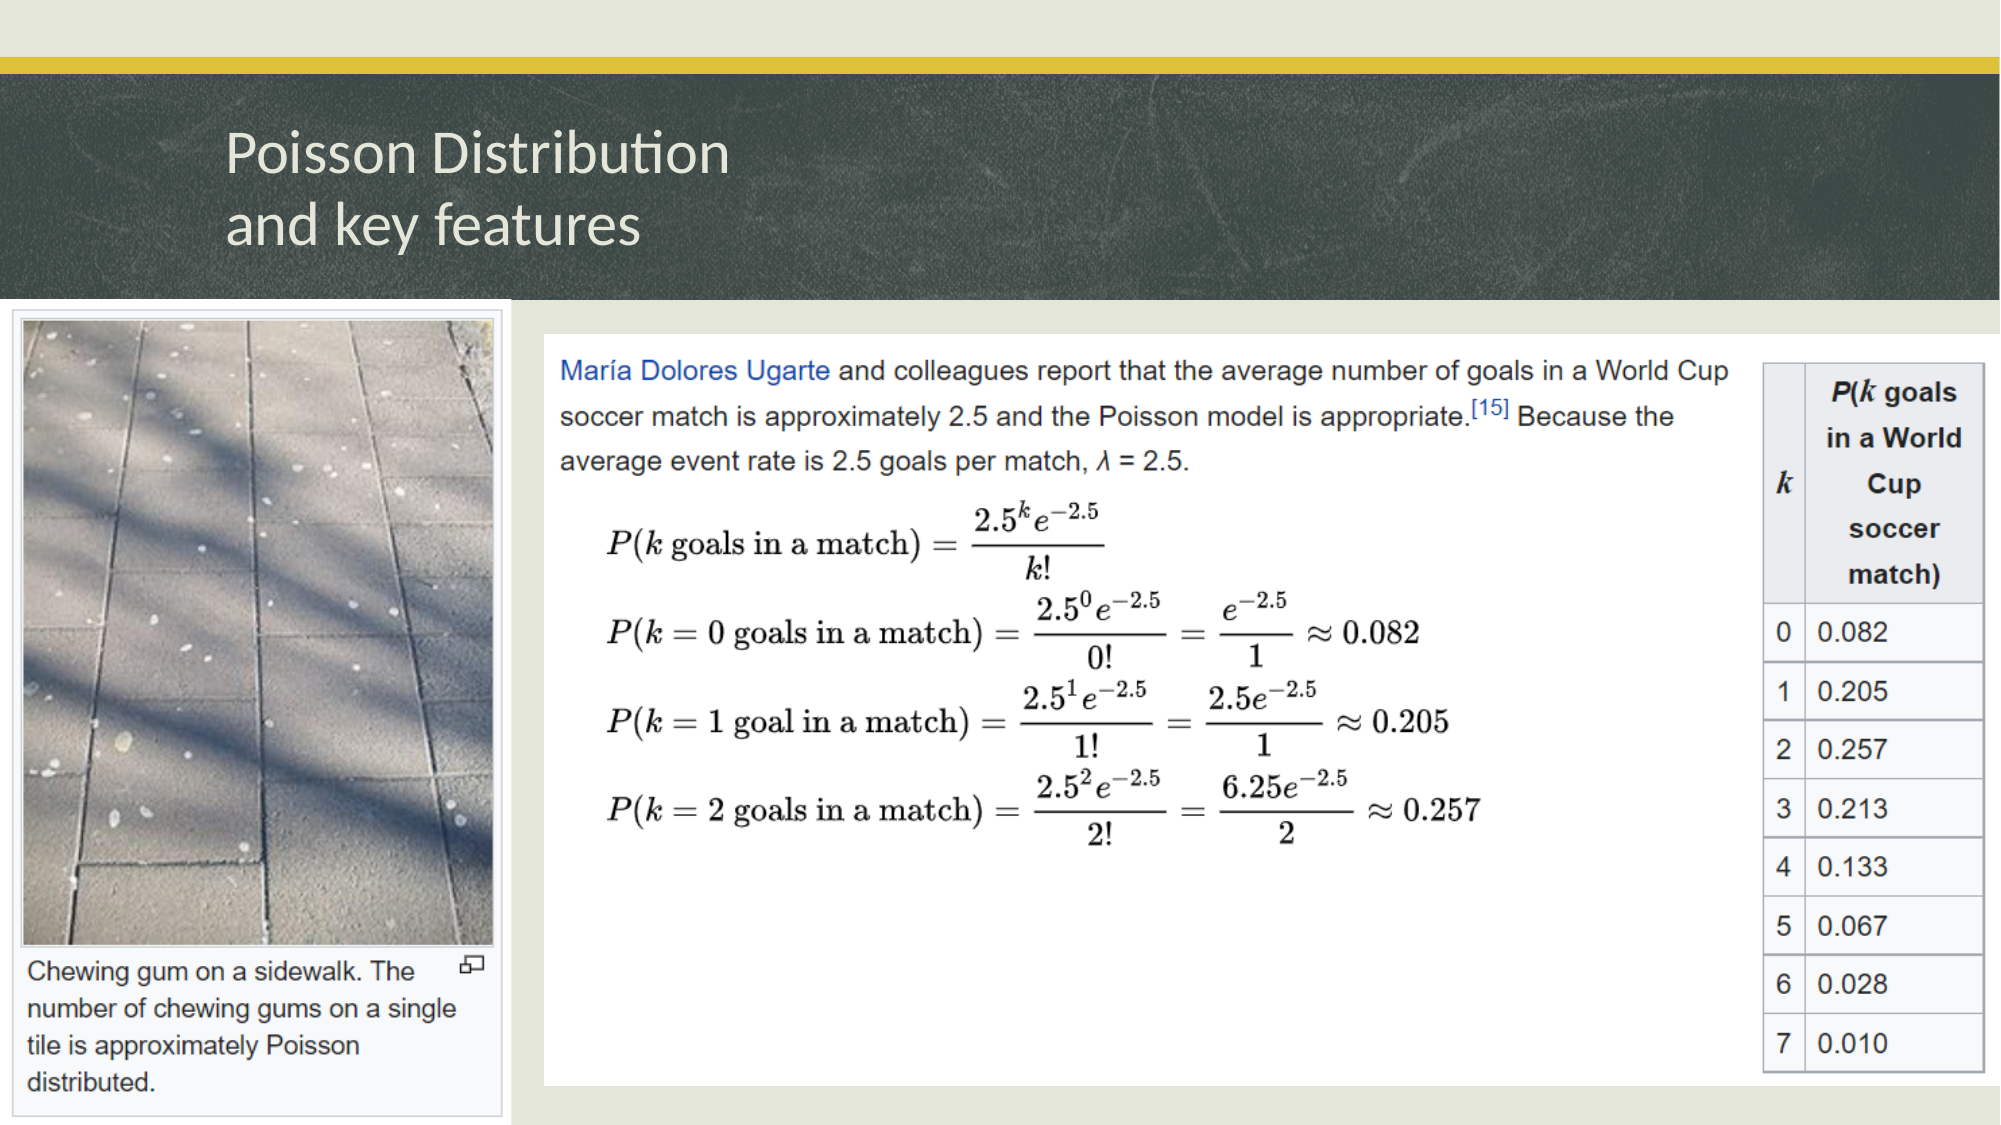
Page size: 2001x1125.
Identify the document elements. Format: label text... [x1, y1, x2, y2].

title Poisson Distribution and key features [210, 76, 1790, 300]
picture [543, 334, 2000, 1086]
picture [0, 74, 2000, 1125]
